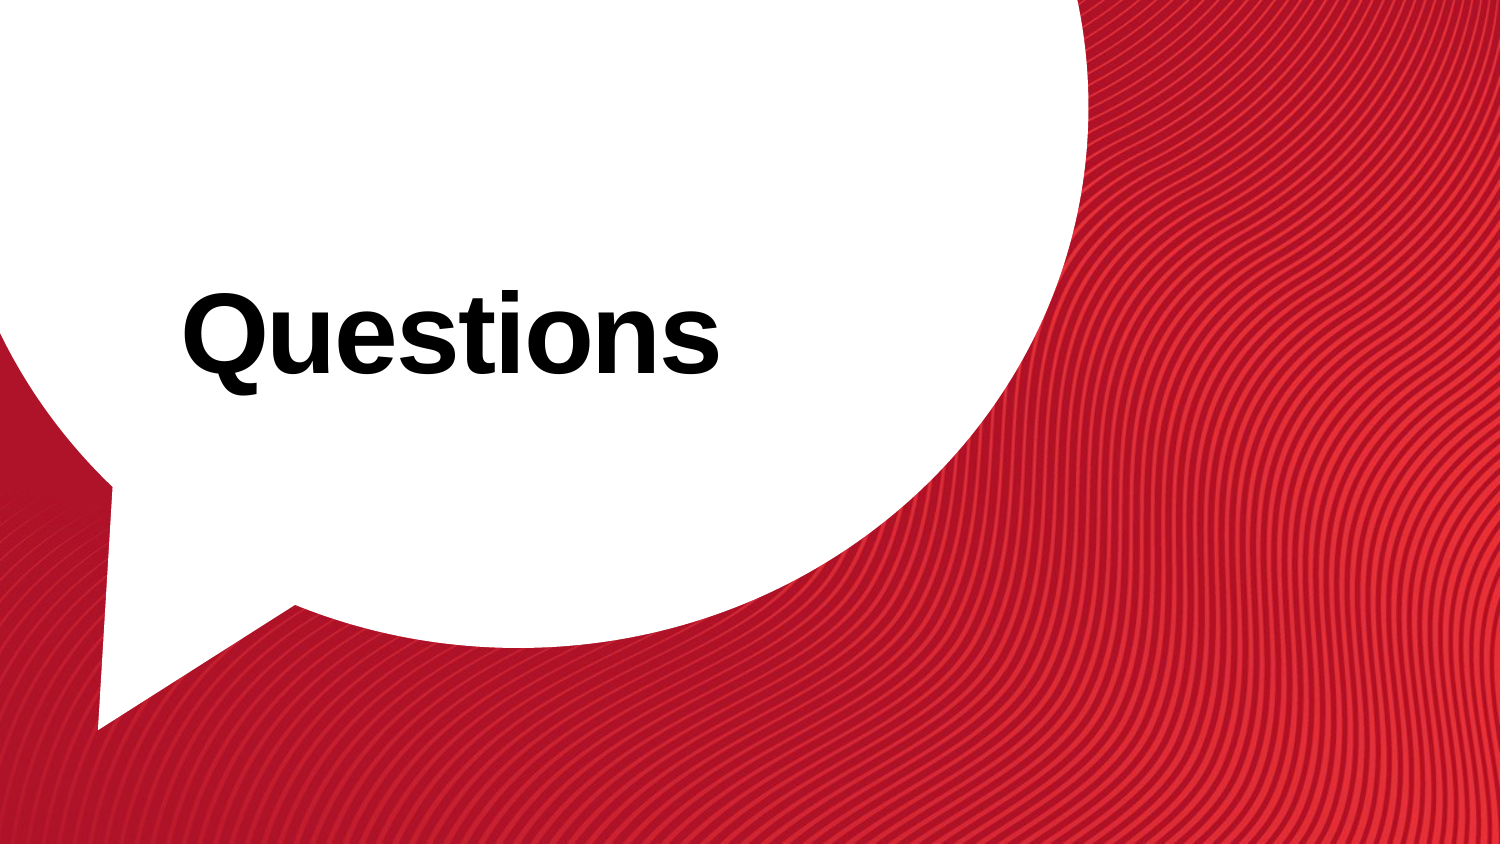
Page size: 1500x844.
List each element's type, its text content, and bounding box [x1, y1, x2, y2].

list Questions [179, 259, 975, 385]
picture [0, 0, 1500, 844]
